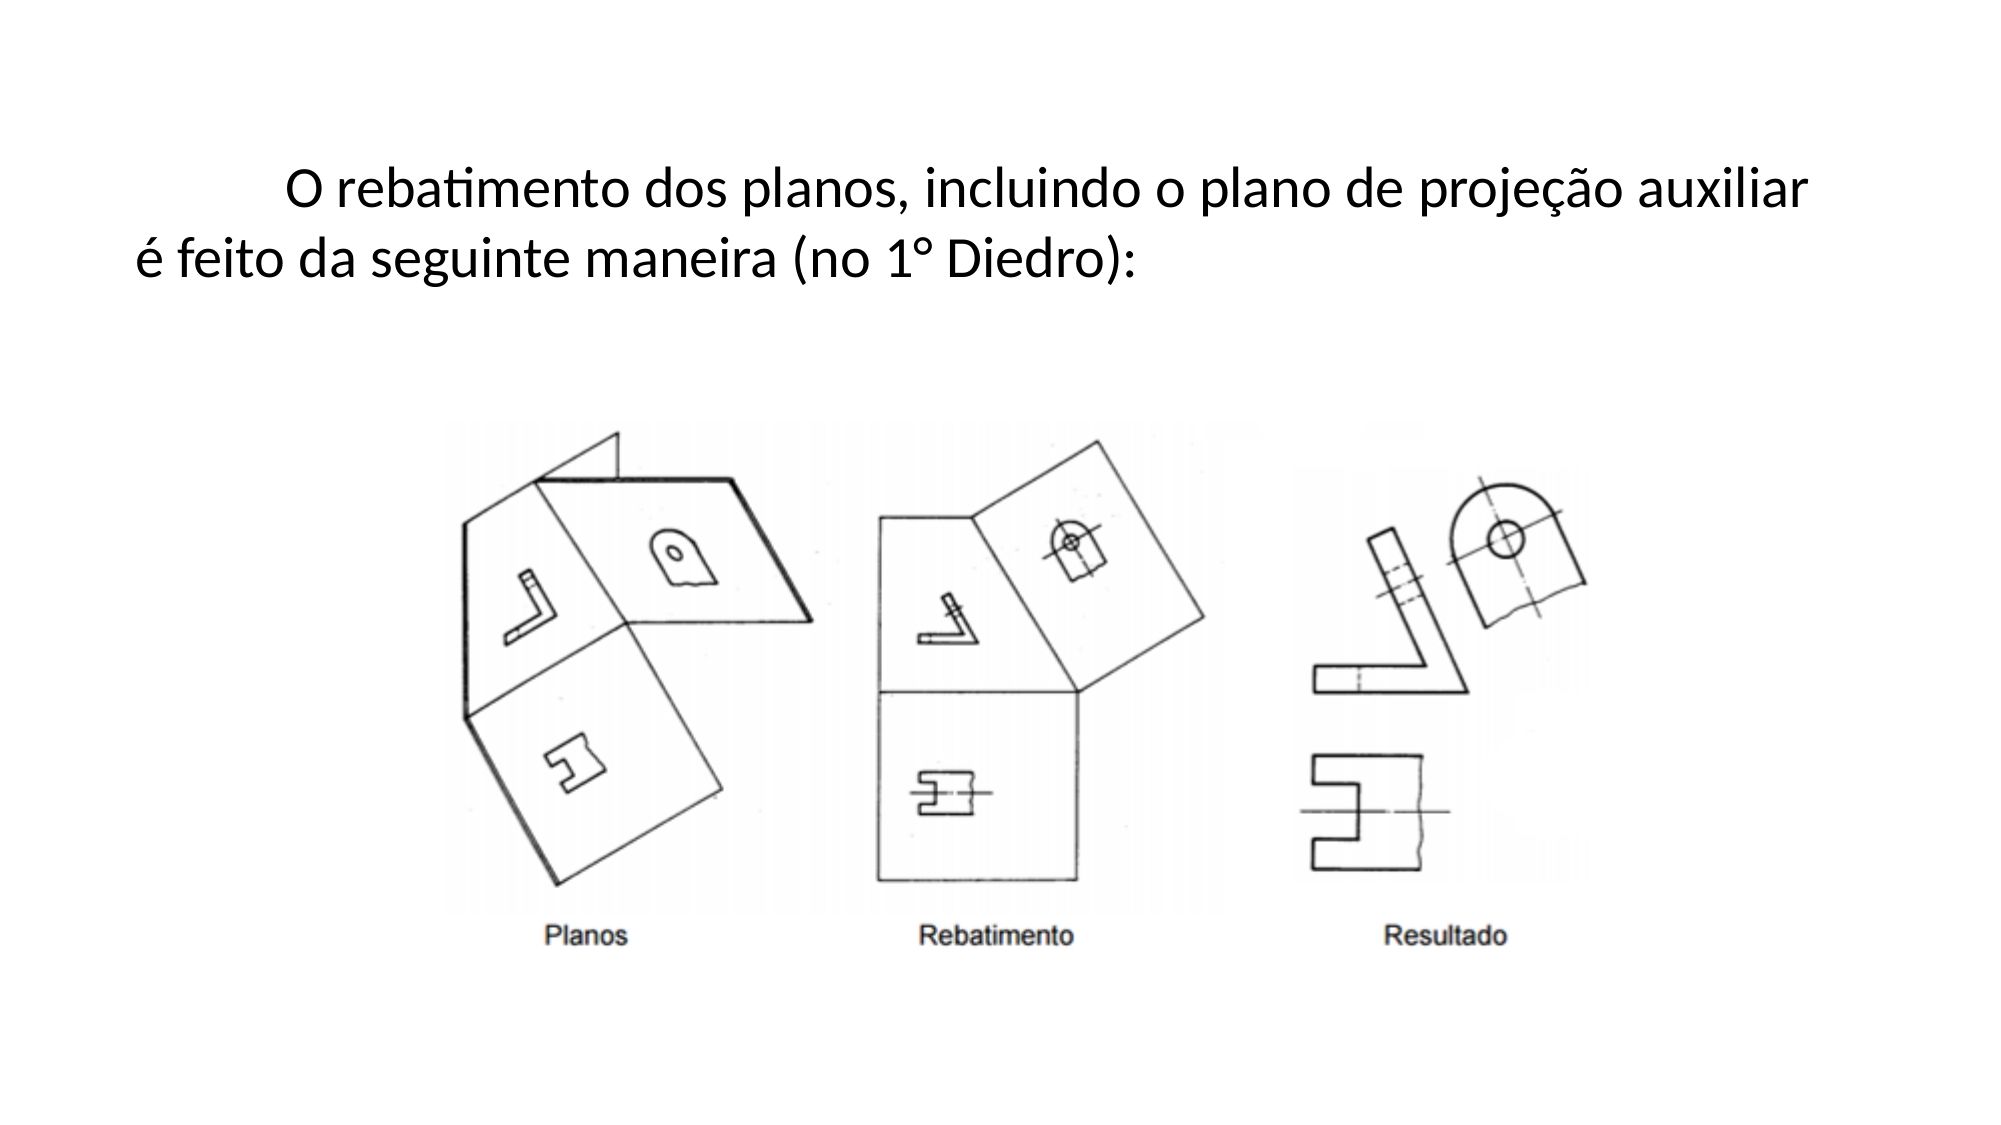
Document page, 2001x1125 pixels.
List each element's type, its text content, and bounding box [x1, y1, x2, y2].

text_box O rebatimento dos planos, incluindo o plano de projeção auxiliar é feito da seguinte maneira (no 1° Diedro): [120, 141, 1851, 297]
picture [436, 415, 1619, 976]
